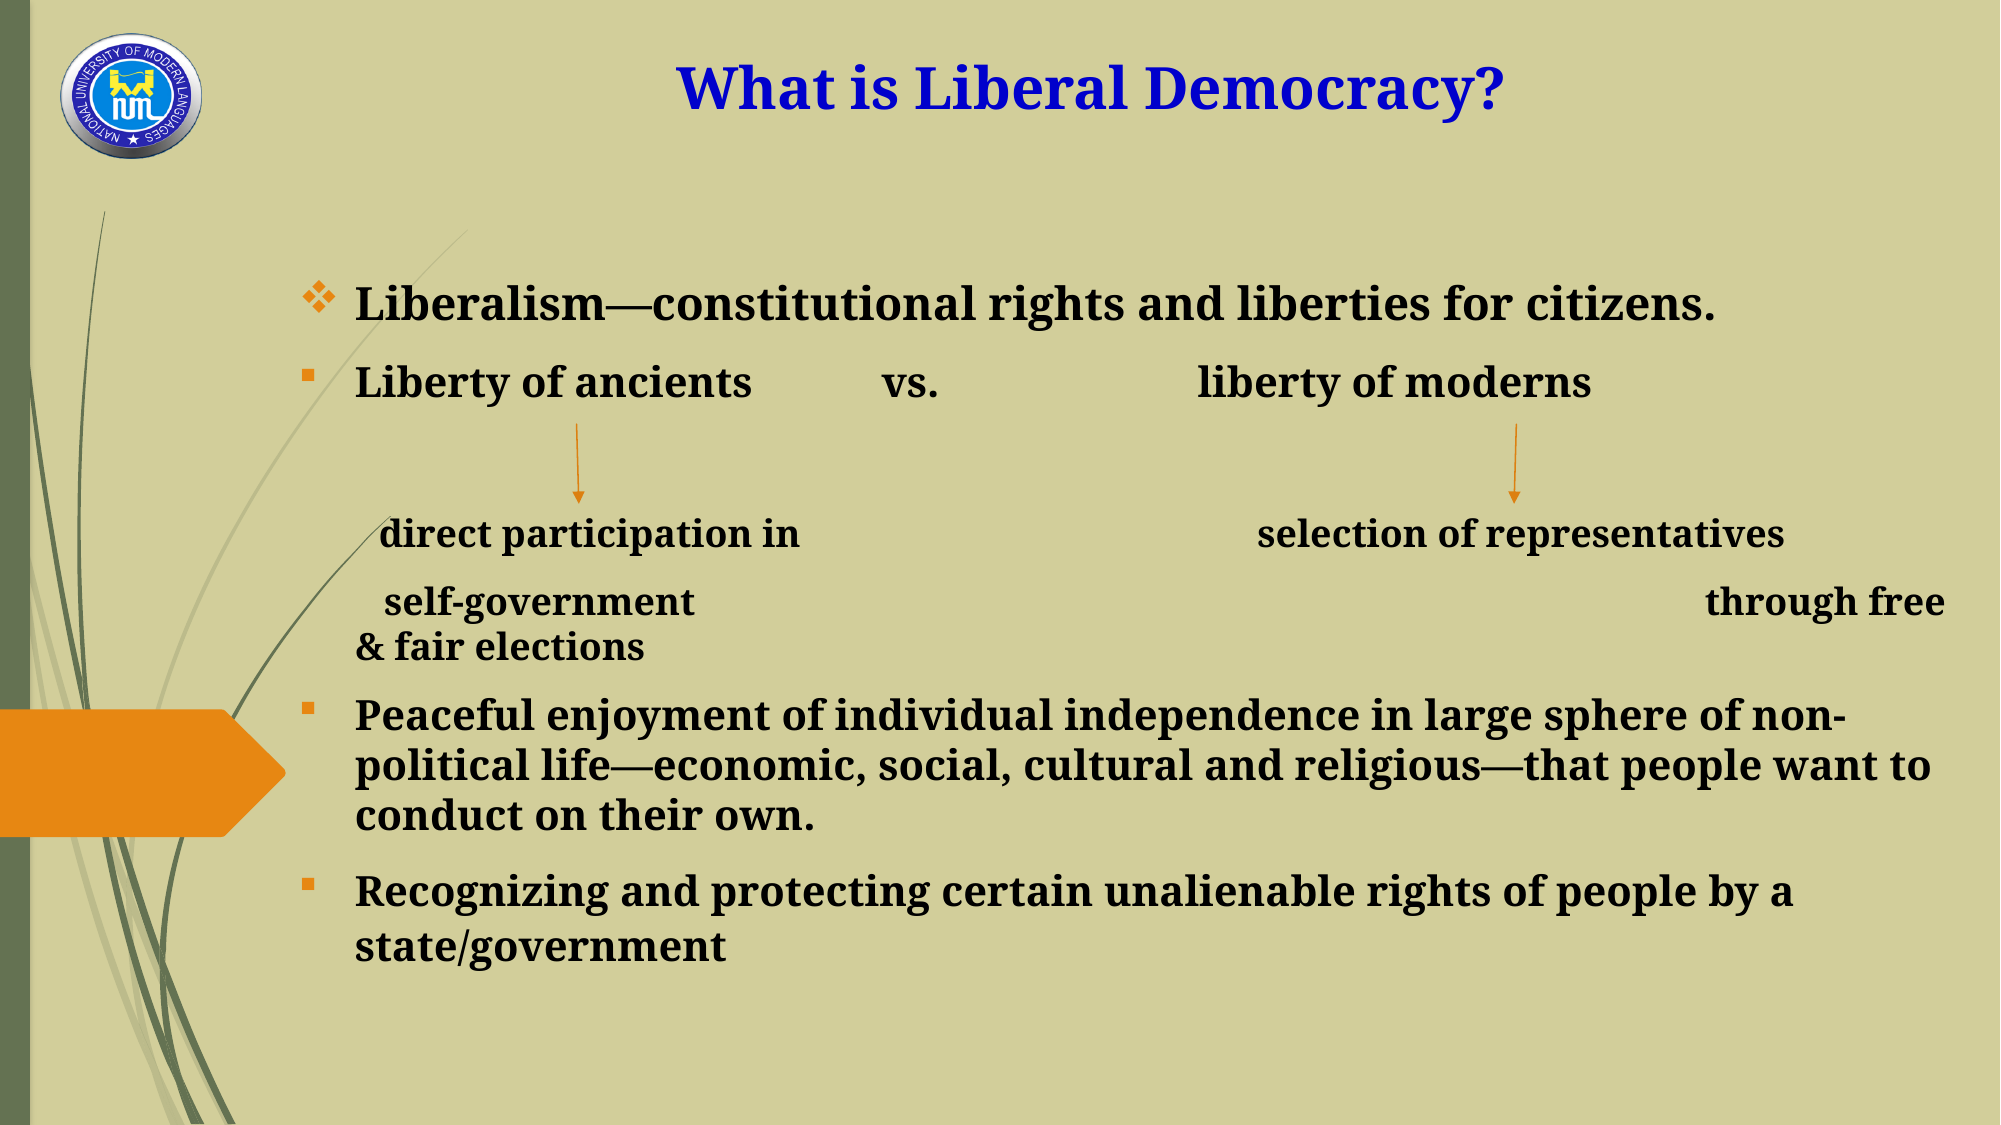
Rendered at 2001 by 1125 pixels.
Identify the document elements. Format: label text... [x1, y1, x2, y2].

title What is Liberal Democracy? [225, 16, 1928, 129]
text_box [576, 423, 580, 505]
picture [60, 33, 202, 160]
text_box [1513, 423, 1517, 505]
subtitle Liberalism—constitutional rights and liberties for citizens. Liberty of ancients vs. liberty of moderns direct participation in selection of representatives self-government through free & fair elections Peaceful enjoyment of individual independence in large sphere of non-political life—economic, social, cultural and religious—that people want to conduct on their own. Recognizing and protecting certain unalienable rights of people by a state/government [283, 180, 1962, 1107]
